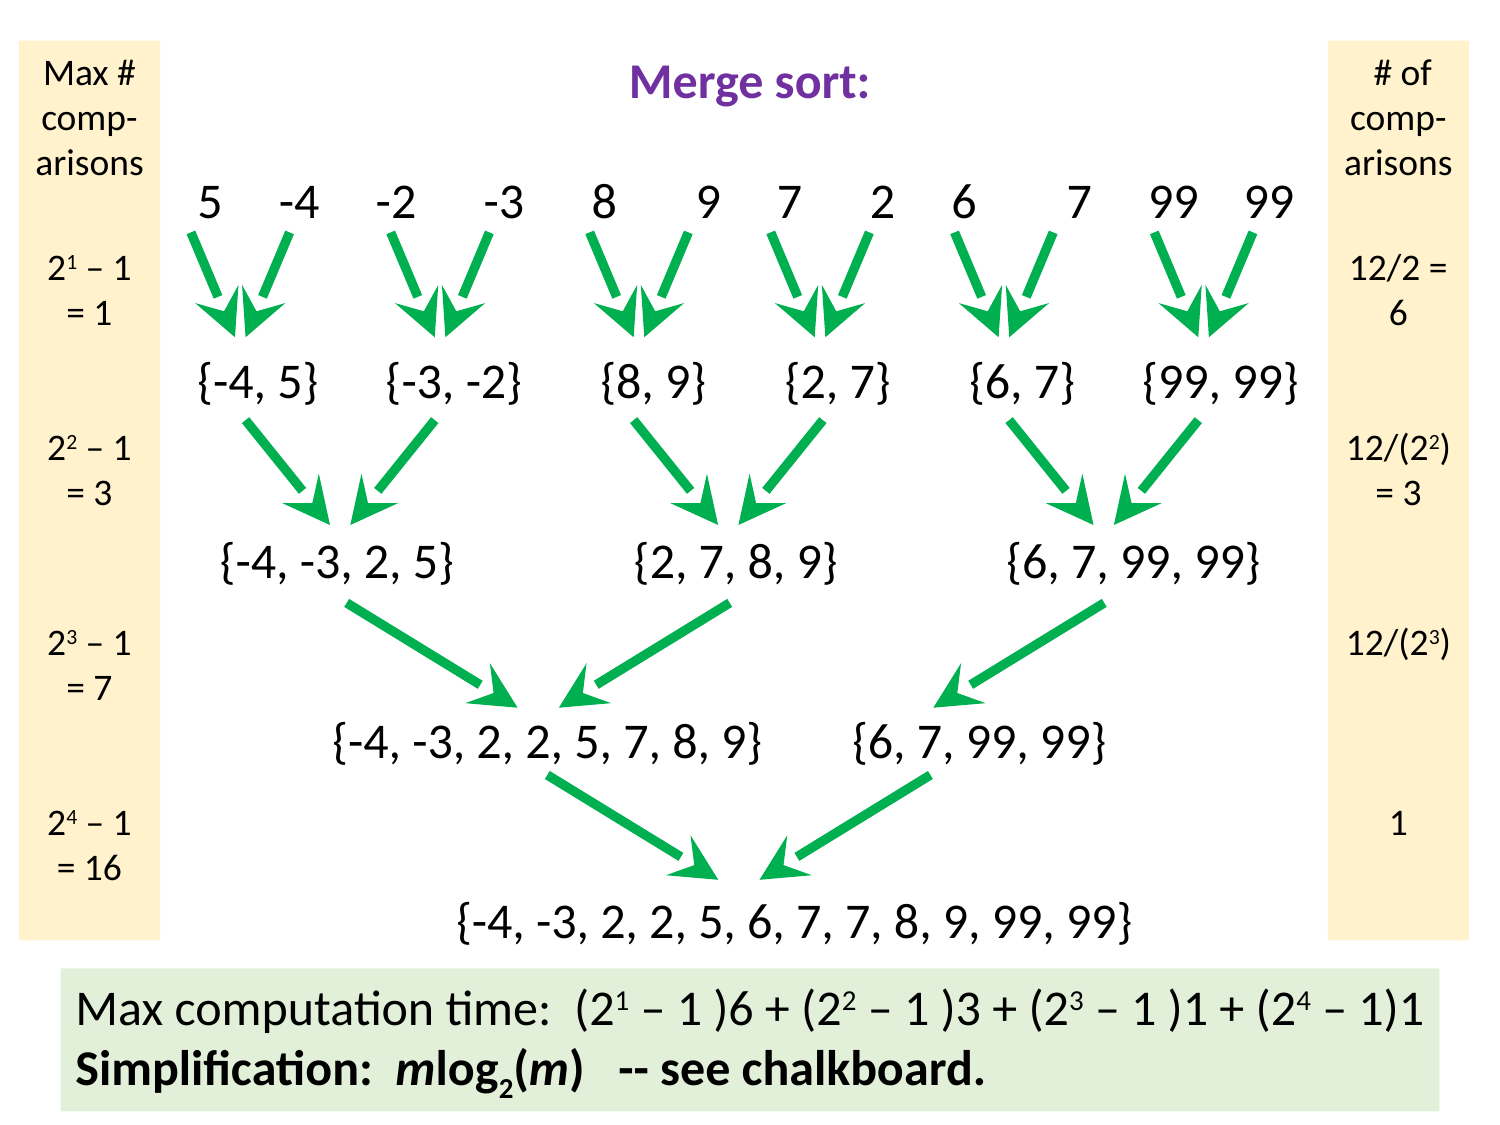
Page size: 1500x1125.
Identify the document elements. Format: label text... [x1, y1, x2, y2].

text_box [182, 40, 1318, 965]
text_box Max computation time: (21 – 1 )6 + (22 – 1 )3 + (23 – 1 )1 + (24 – 1)1 Simplification: mlog2(m) -- see chalkboard. [60, 968, 1440, 1112]
text_box # of comp-arisons 12/2 = 6 12/(22) = 3 12/(23) 1 [1327, 40, 1469, 941]
text_box Max # comp-arisons 21 – 1 = 1 22 – 1 = 3 23 – 1 = 7 24 – 1 = 16 [18, 40, 161, 941]
